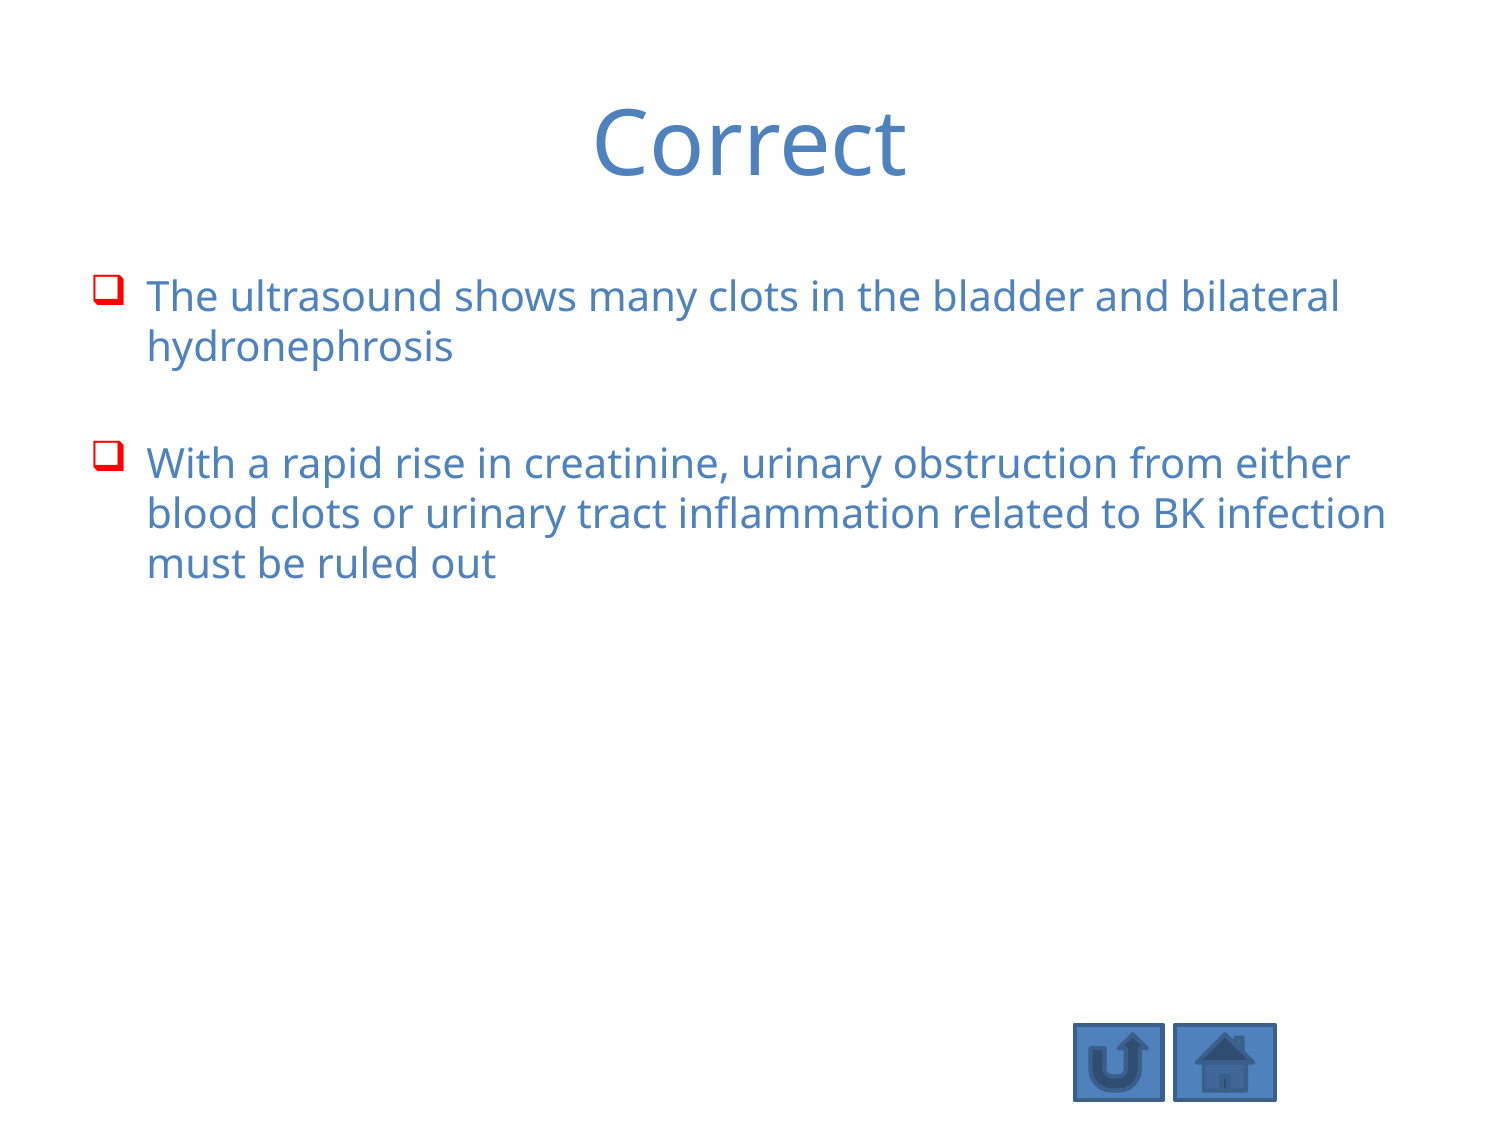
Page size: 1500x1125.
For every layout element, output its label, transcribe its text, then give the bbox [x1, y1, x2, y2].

list The ultrasound shows many clots in the bladder and bilateral hydronephrosis With a rapid rise in creatinine, urinary obstruction from either blood clots or urinary tract inflammation related to BK infection must be ruled out [75, 262, 1425, 1005]
text_box [1073, 1023, 1165, 1102]
title Correct [75, 45, 1425, 233]
